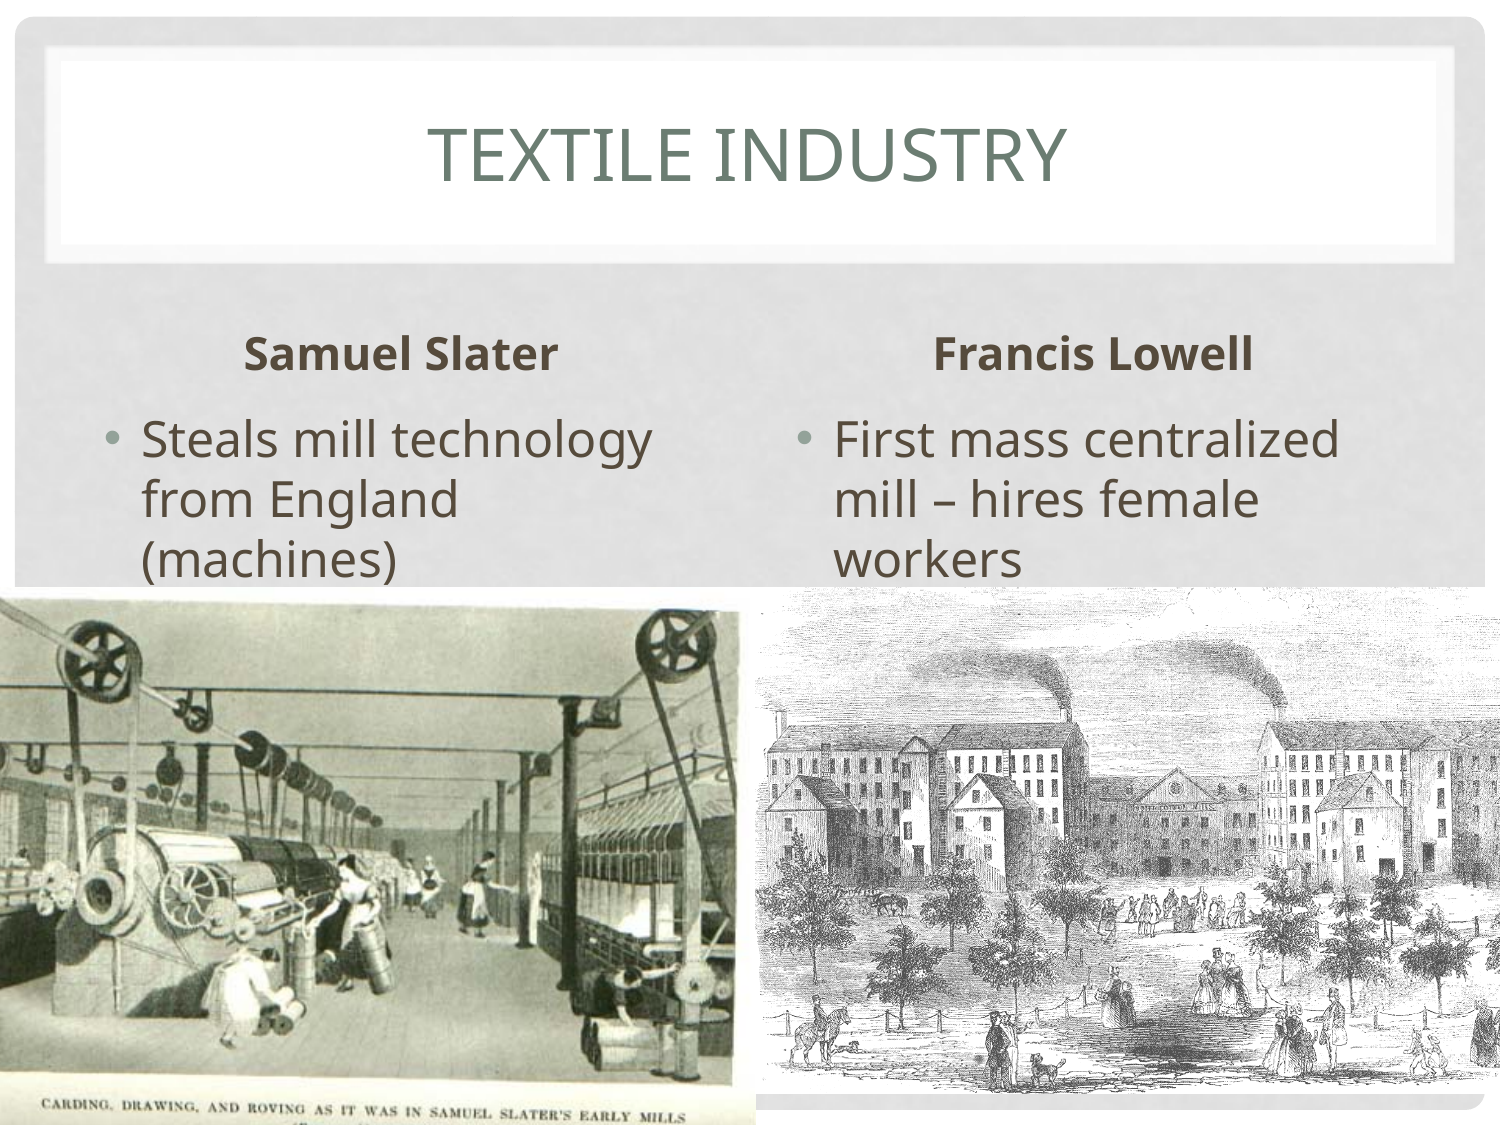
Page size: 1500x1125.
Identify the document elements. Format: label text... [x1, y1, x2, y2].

list Steals mill technology from England (machines) [69, 399, 733, 587]
title Textile Industry [69, 66, 1425, 238]
picture [0, 587, 1500, 1125]
list First mass centralized mill – hires female workers [761, 399, 1425, 587]
list Samuel Slater [69, 282, 733, 388]
list Francis Lowell [761, 282, 1425, 388]
